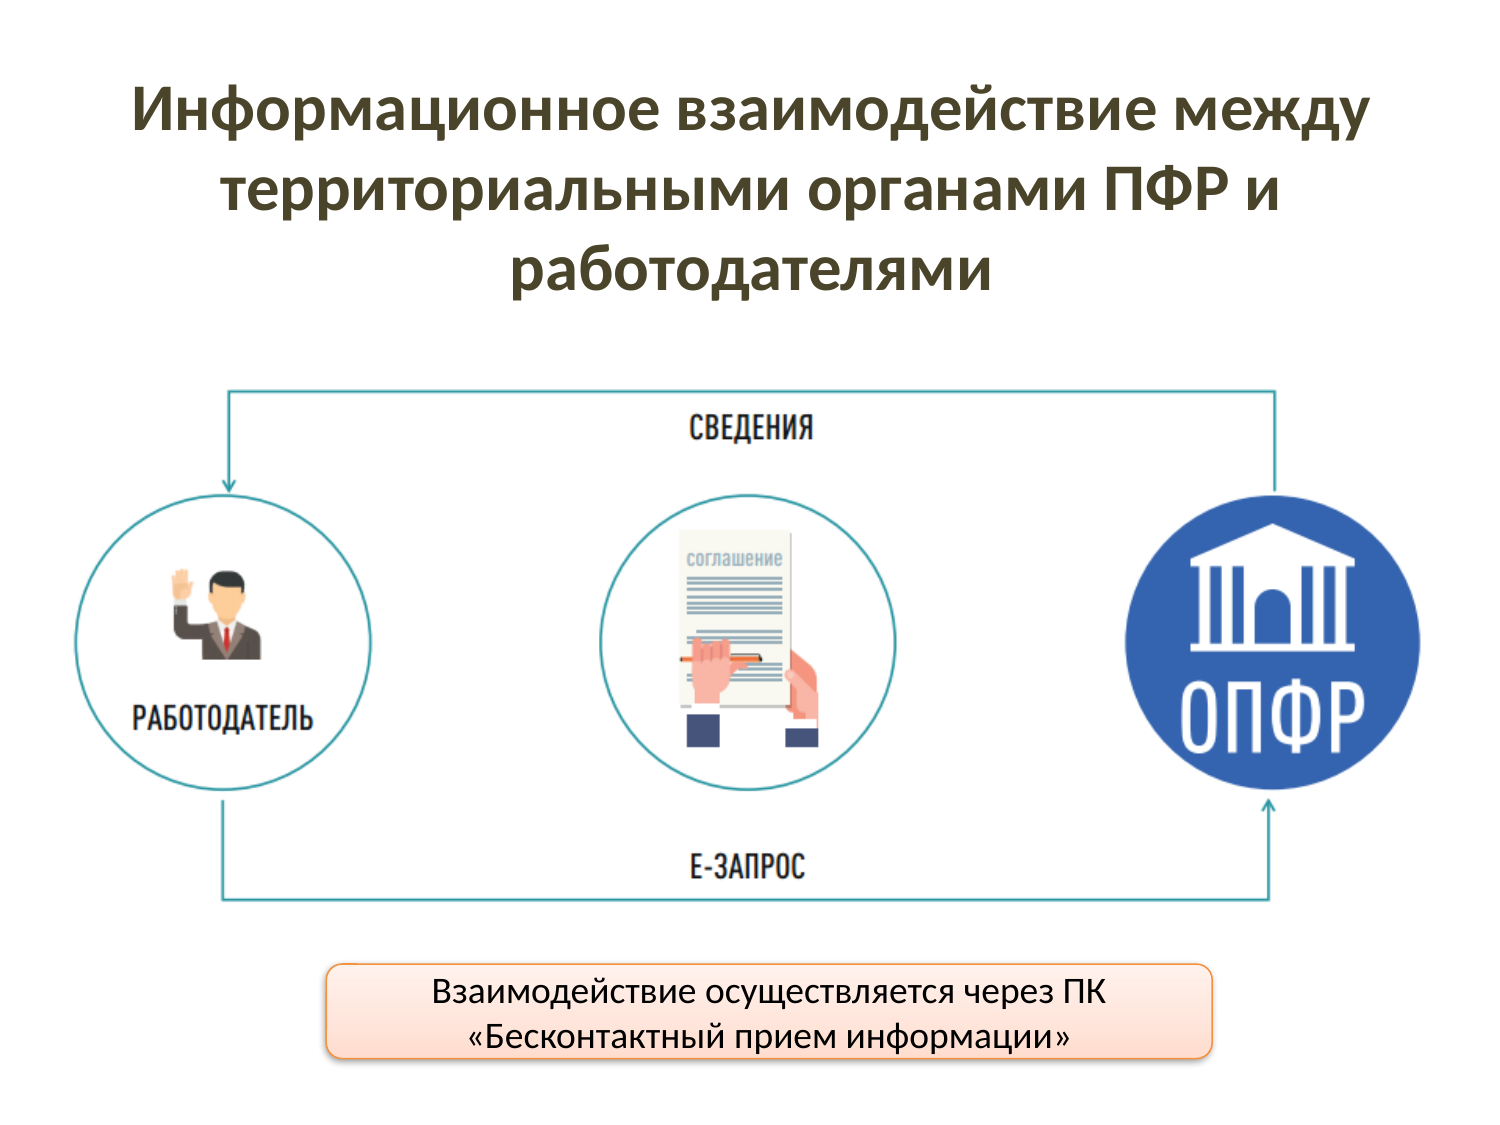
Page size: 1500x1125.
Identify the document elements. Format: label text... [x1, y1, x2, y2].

text_box Взаимодействие осуществляется через ПК «Бесконтактный прием информации» [325, 963, 1213, 1060]
title Информационное взаимодействие между территориальными органами ПФР и работодателями [76, 90, 1427, 278]
picture [60, 337, 1441, 950]
